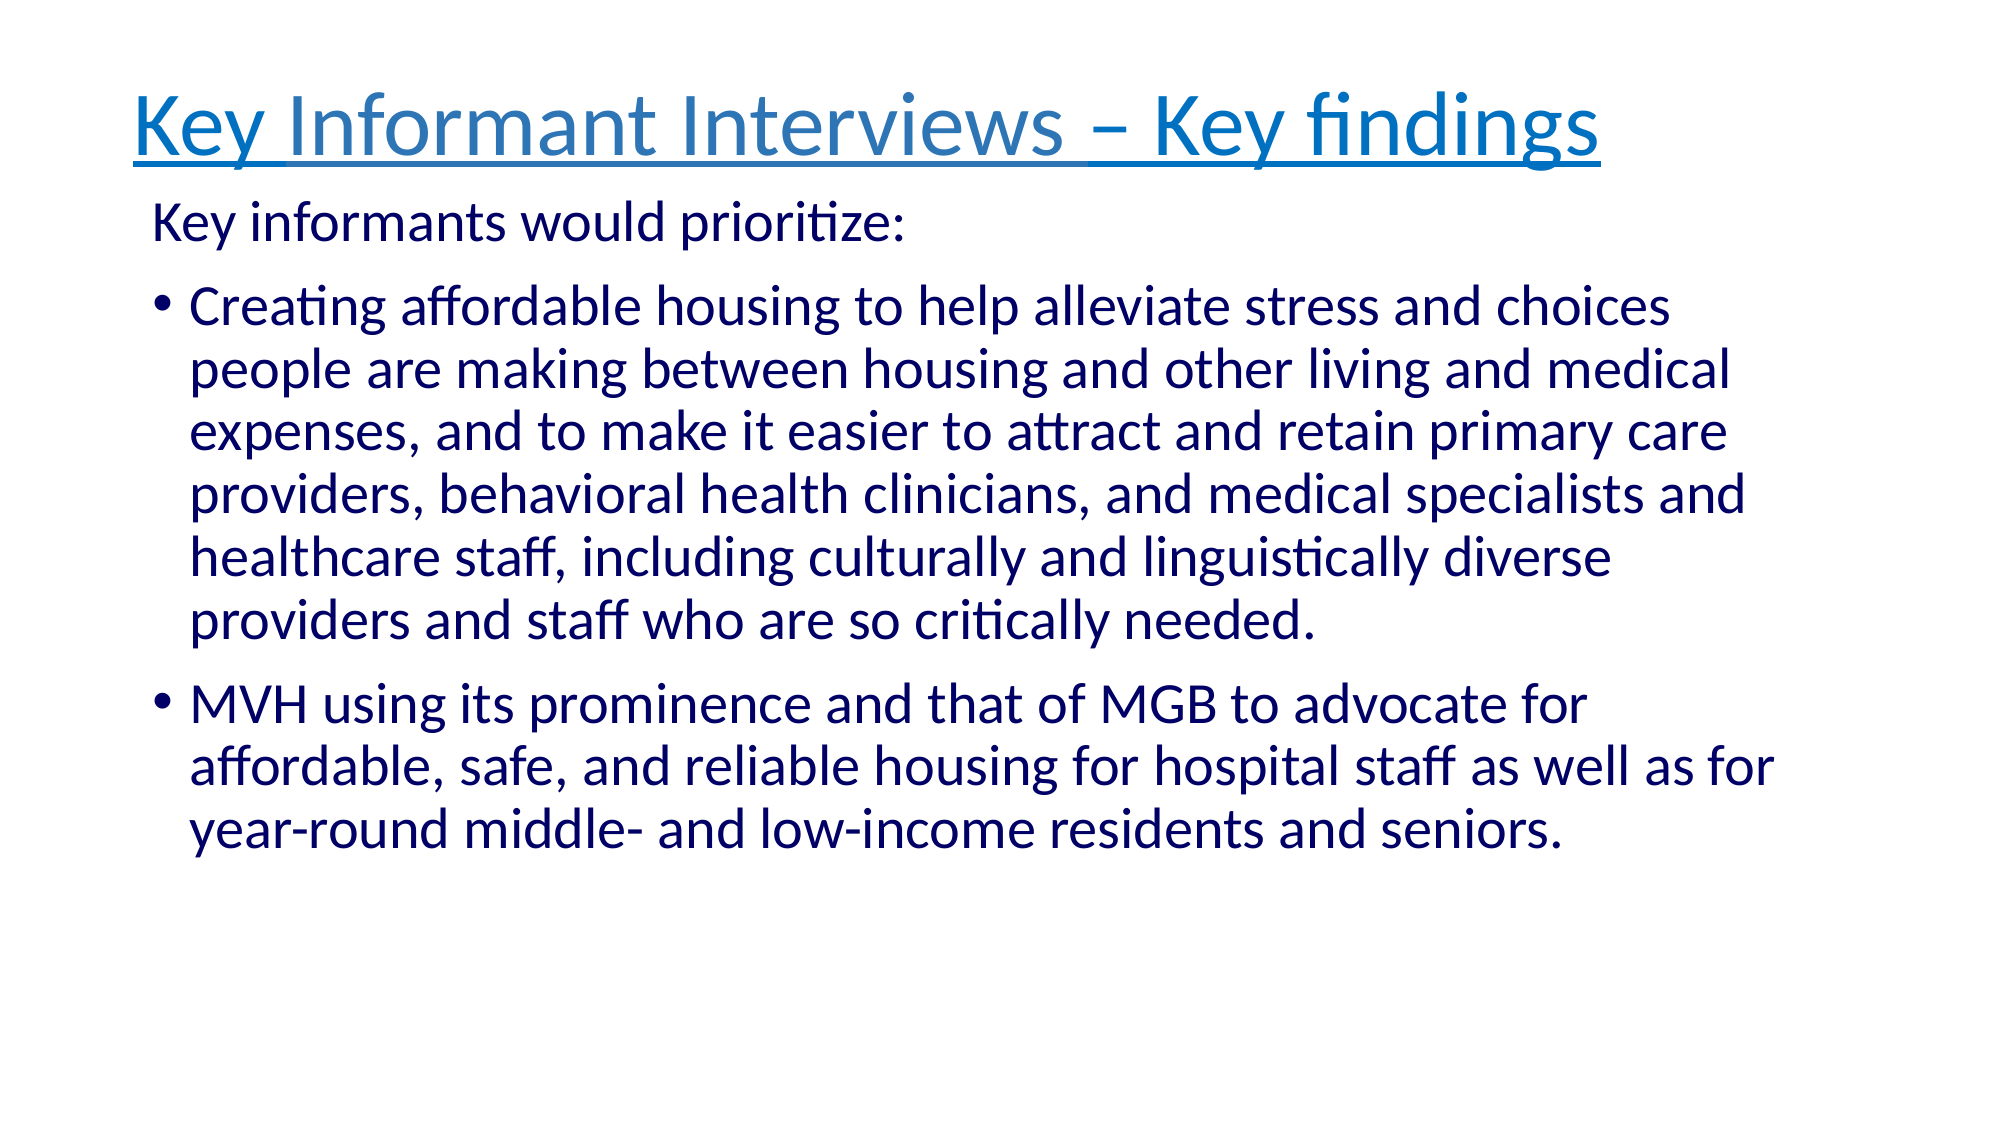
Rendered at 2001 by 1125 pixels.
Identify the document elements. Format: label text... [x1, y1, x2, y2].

list Key informants would prioritize: Creating affordable housing to help alleviate stress and choices people are making between housing and other living and medical expenses, and to make it easier to attract and retain primary care providers, behavioral health clinicians, and medical specialists and healthcare staff, including culturally and linguistically diverse providers and staff who are so critically needed. MVH using its prominence and that of MGB to advocate for affordable, safe, and reliable housing for hospital staff as well as for year-round middle- and low-income residents and seniors. [137, 183, 1863, 1014]
text_box Key Informant Interviews – Key findings [118, 55, 1882, 181]
